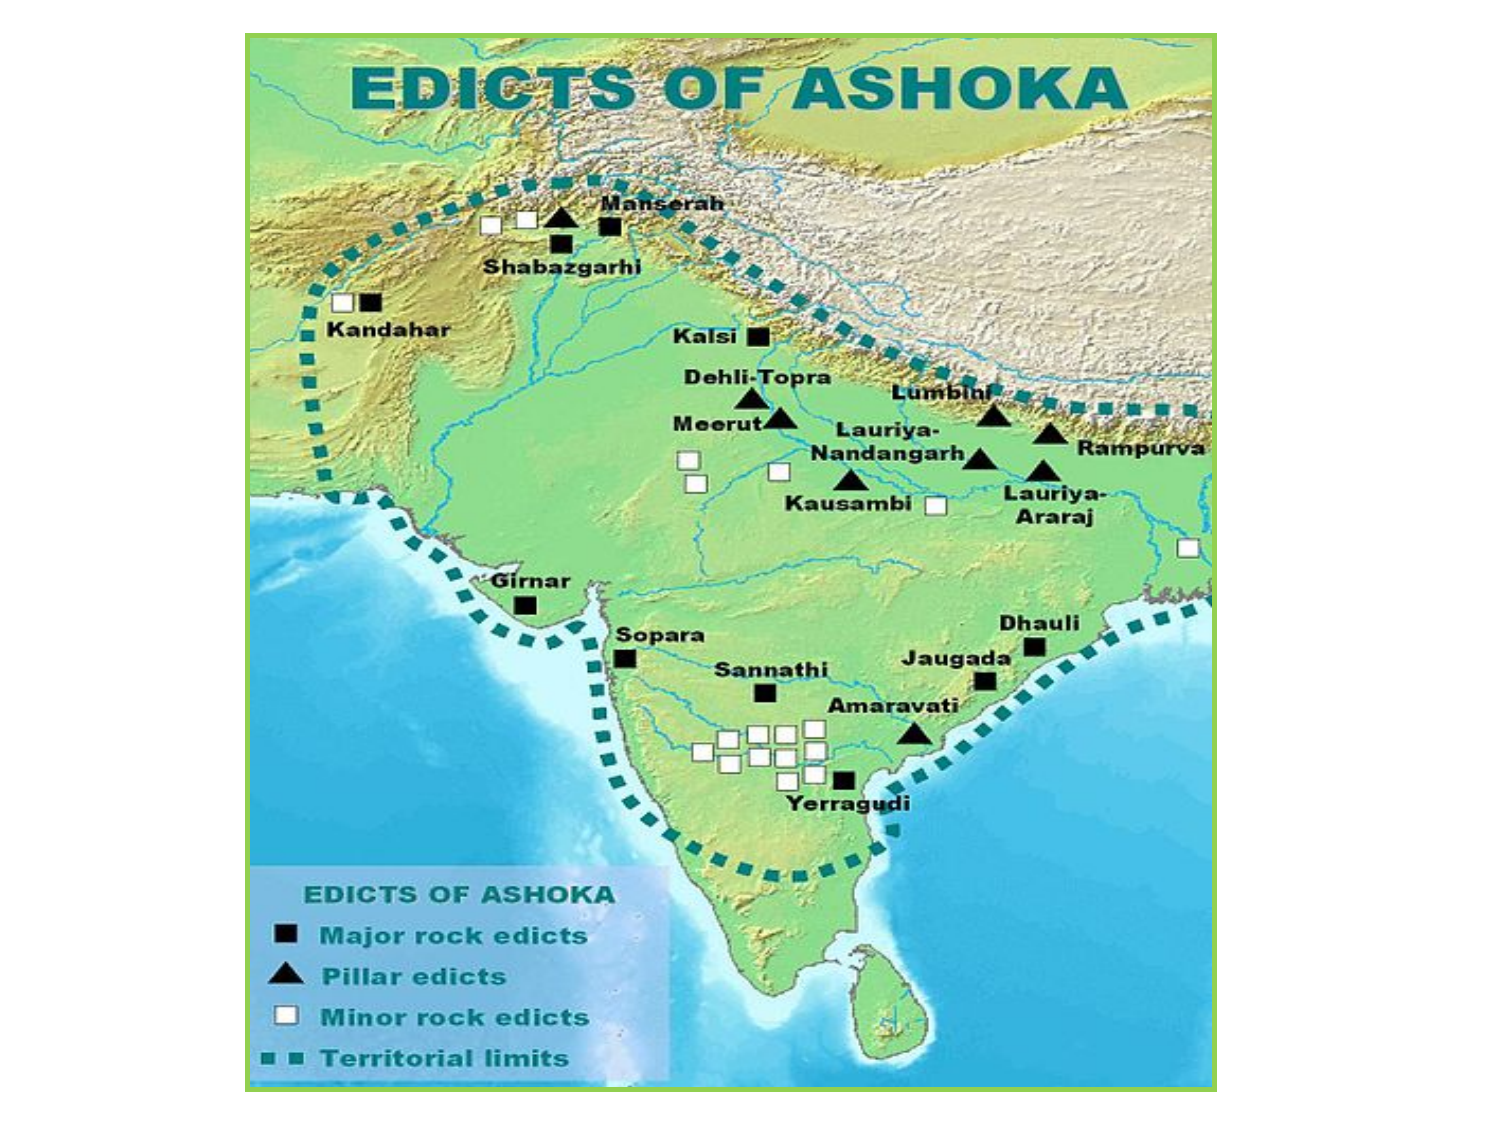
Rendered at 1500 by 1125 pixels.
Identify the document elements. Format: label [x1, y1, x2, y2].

picture [249, 37, 1213, 1088]
